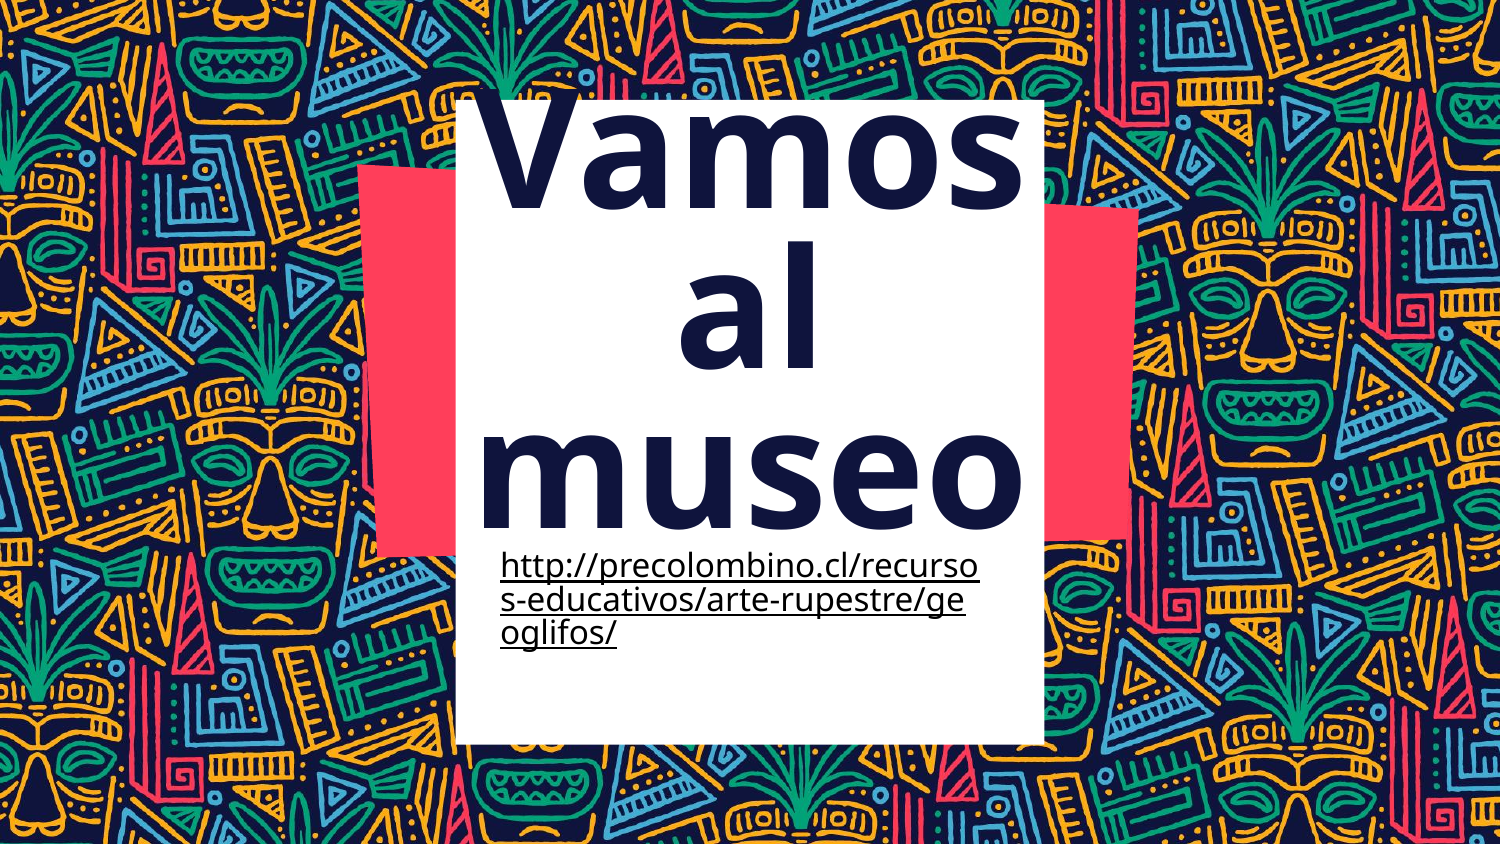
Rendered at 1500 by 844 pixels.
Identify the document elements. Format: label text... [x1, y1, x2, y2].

title Vamos al museo [430, 257, 1070, 587]
subtitle http://precolombino.cl/recursos-educativos/arte-rupestre/geoglifos/ [455, 587, 1045, 745]
subtitle http://precolombino.cl/recursos-educativos/arte-rupestre/geoglifos/ [455, 99, 1045, 257]
picture [0, 0, 1500, 844]
